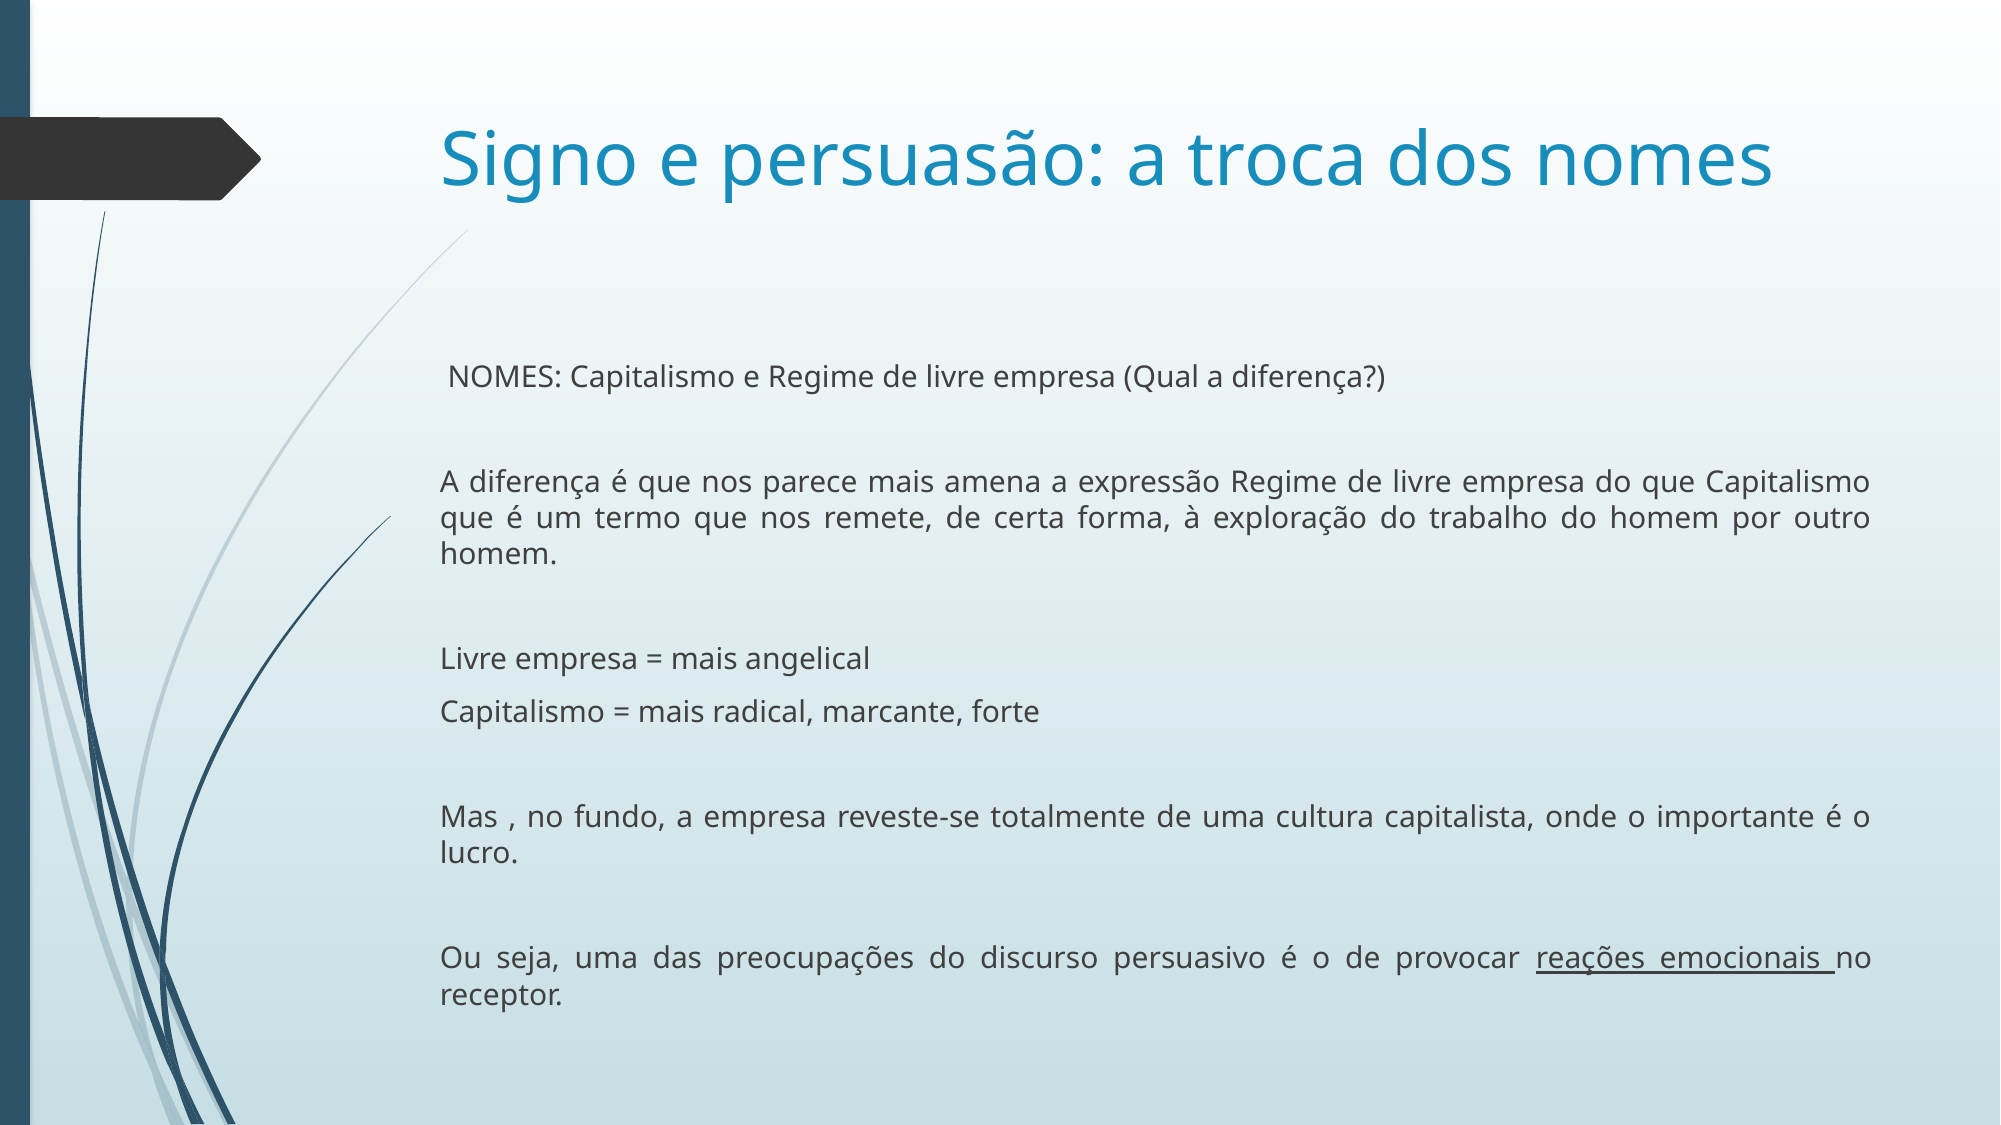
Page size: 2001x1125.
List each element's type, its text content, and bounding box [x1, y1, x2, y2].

list NOMES: Capitalismo e Regime de livre empresa (Qual a diferença?) A diferença é que nos parece mais amena a expressão Regime de livre empresa do que Capitalismo que é um termo que nos remete, de certa forma, à exploração do trabalho do homem por outro homem. Livre empresa = mais angelical Capitalismo = mais radical, marcante, forte Mas , no fundo, a empresa reveste-se totalmente de uma cultura capitalista, onde o importante é o lucro. Ou seja, uma das preocupações do discurso persuasivo é o de provocar reações emocionais no receptor. [424, 350, 1888, 1025]
title Signo e persuasão: a troca dos nomes [425, 102, 1888, 313]
